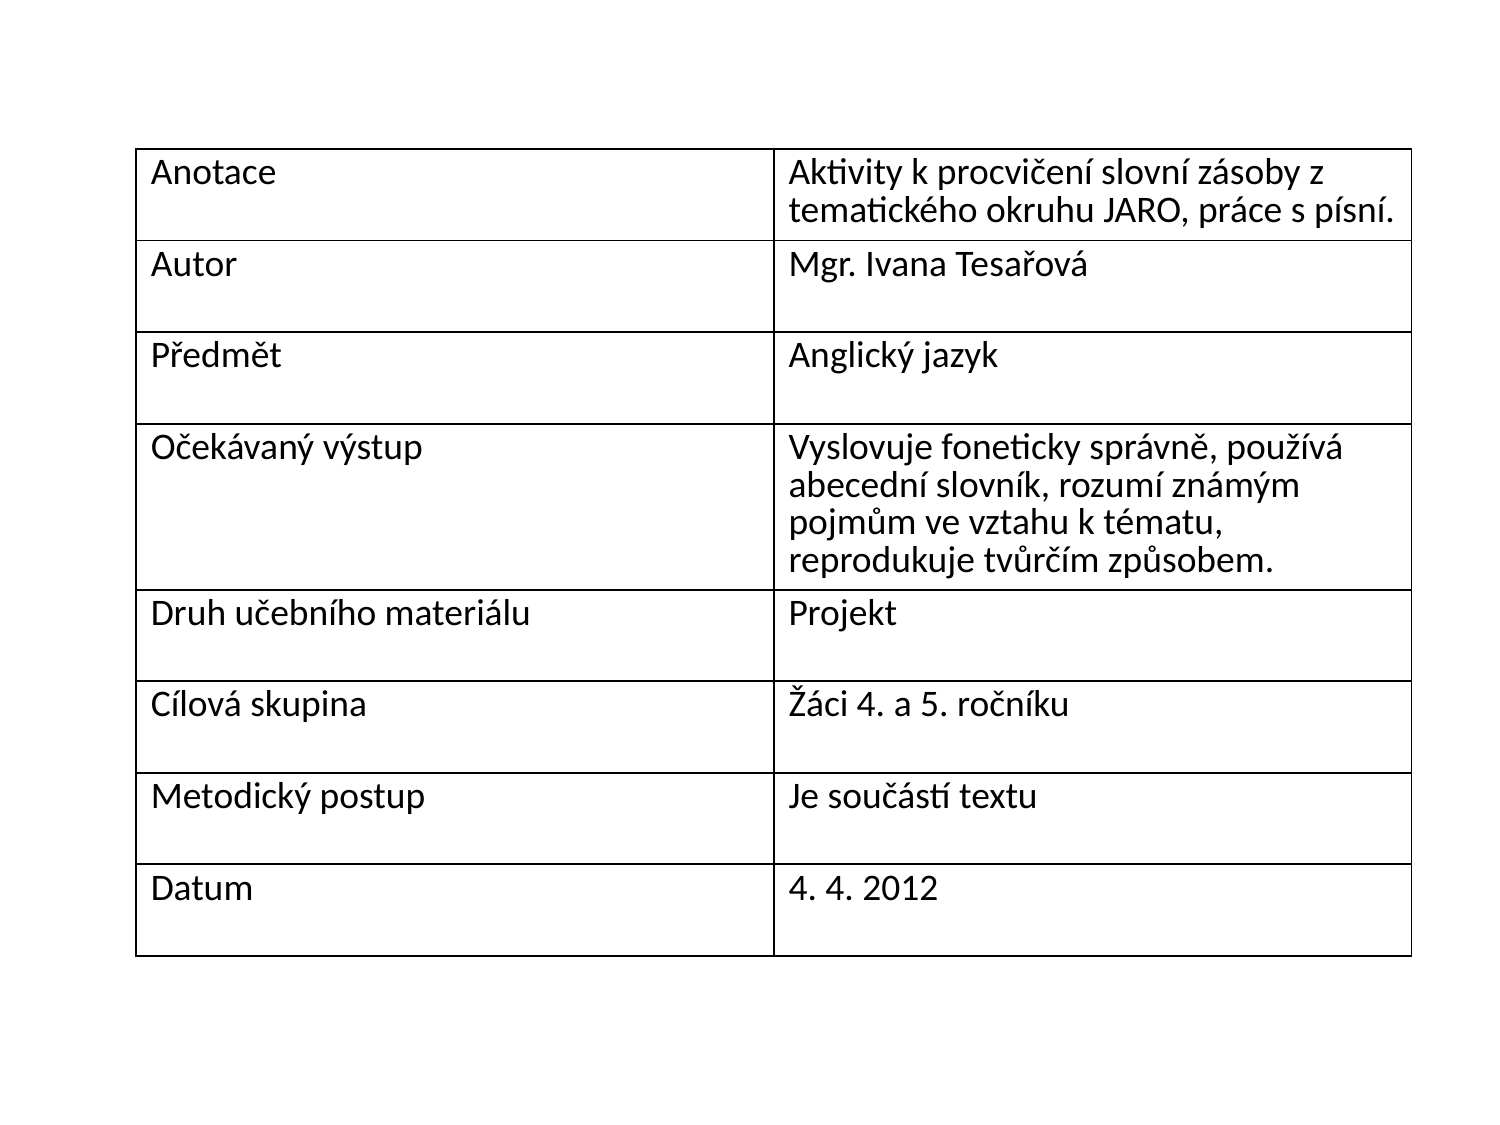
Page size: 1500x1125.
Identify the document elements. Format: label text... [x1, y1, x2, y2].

table_cell Anglický jazyk [775, 333, 1411, 423]
table_cell Metodický postup [137, 774, 773, 863]
table_header Anotace [137, 150, 773, 240]
table_header Aktivity k procvičení slovní zásoby z tematického okruhu JARO, práce s písní. [775, 150, 1411, 240]
table_cell Předmět [137, 333, 773, 423]
table_cell Vyslovuje foneticky správně, používá abecední slovník, rozumí známým pojmům ve vztahu k tématu, reprodukuje tvůrčím způsobem. [775, 425, 1411, 589]
table_cell Projekt [775, 591, 1411, 680]
table_cell Mgr. Ivana Tesařová [775, 241, 1411, 331]
table_cell Datum [137, 865, 773, 955]
table_cell 4. 4. 2012 [775, 865, 1411, 955]
table_cell Žáci 4. a 5. ročníku [775, 682, 1411, 772]
table_cell Cílová skupina [137, 682, 773, 772]
table_cell Autor [137, 241, 773, 331]
table_cell Druh učebního materiálu [137, 591, 773, 680]
table_cell Je součástí textu [775, 774, 1411, 863]
table_cell Očekávaný výstup [137, 425, 773, 589]
